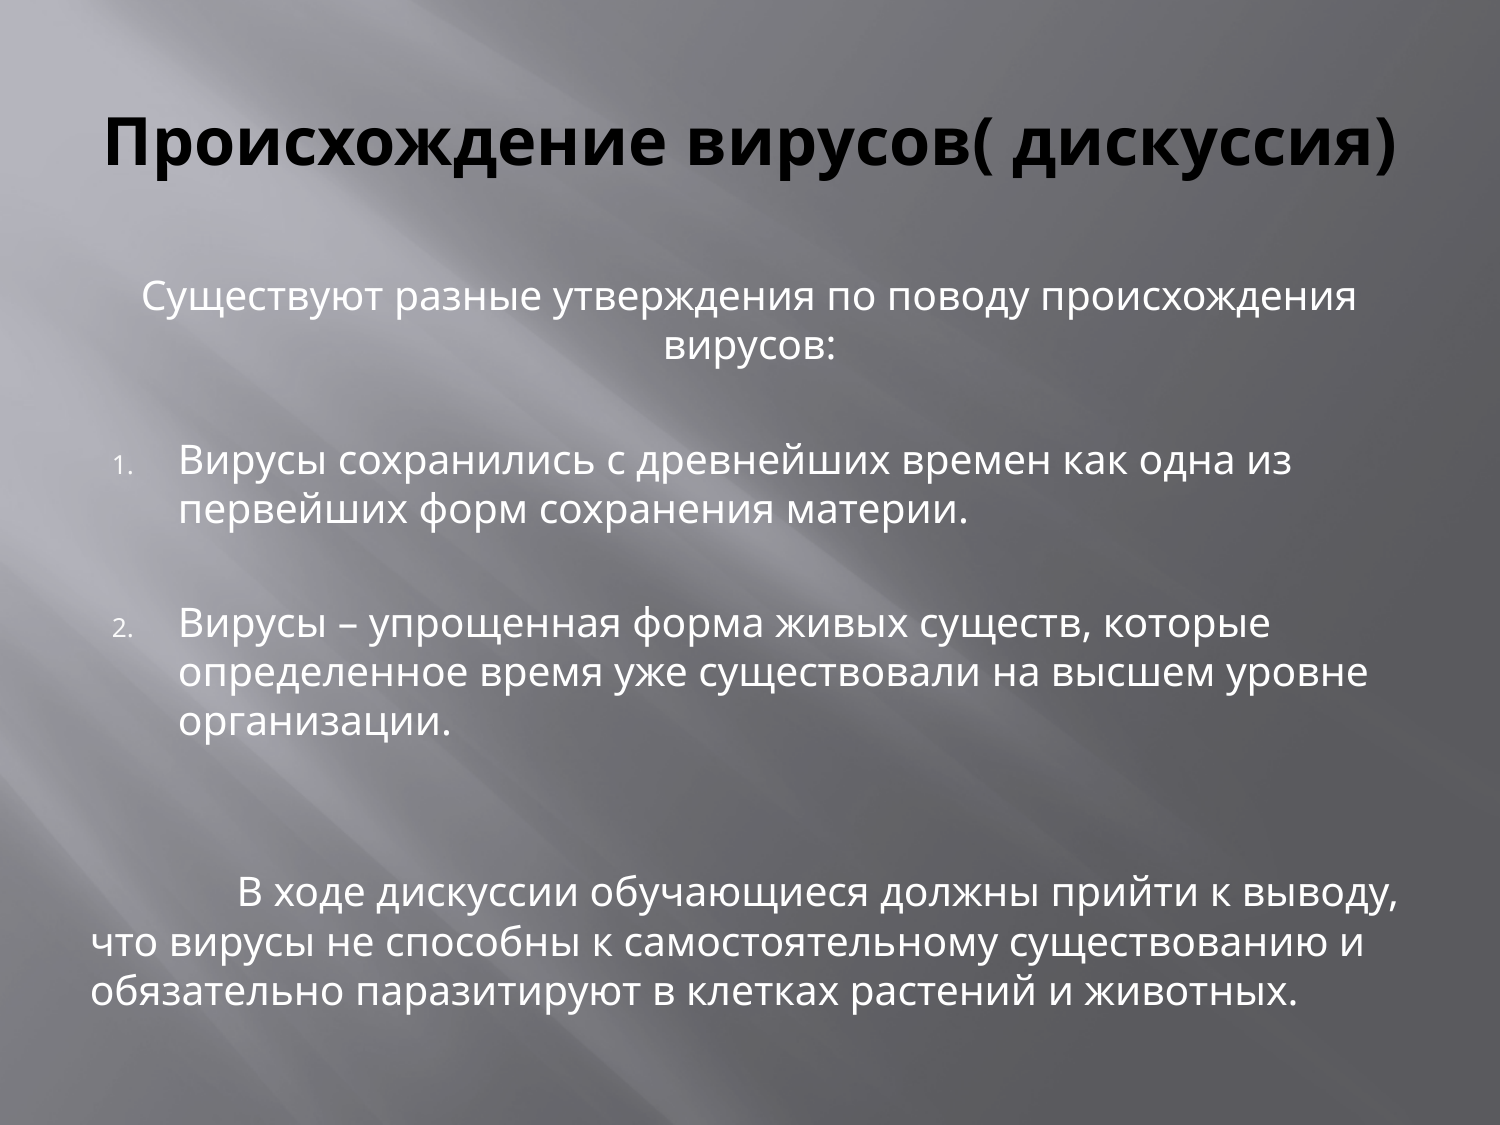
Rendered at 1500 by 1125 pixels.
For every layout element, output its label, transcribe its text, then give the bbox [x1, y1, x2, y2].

list Существуют разные утверждения по поводу происхождения вирусов: Вирусы сохранились с древнейших времен как одна из первейших форм сохранения материи. Вирусы – упрощенная форма живых существ, которые определенное время уже существовали на высшем уровне организации. В ходе дискуссии обучающиеся должны прийти к выводу, что вирусы не способны к самостоятельному существованию и обязательно паразитируют в клетках растений и животных. [75, 262, 1425, 1035]
title Происхождение вирусов( дискуссия) [75, 45, 1425, 233]
